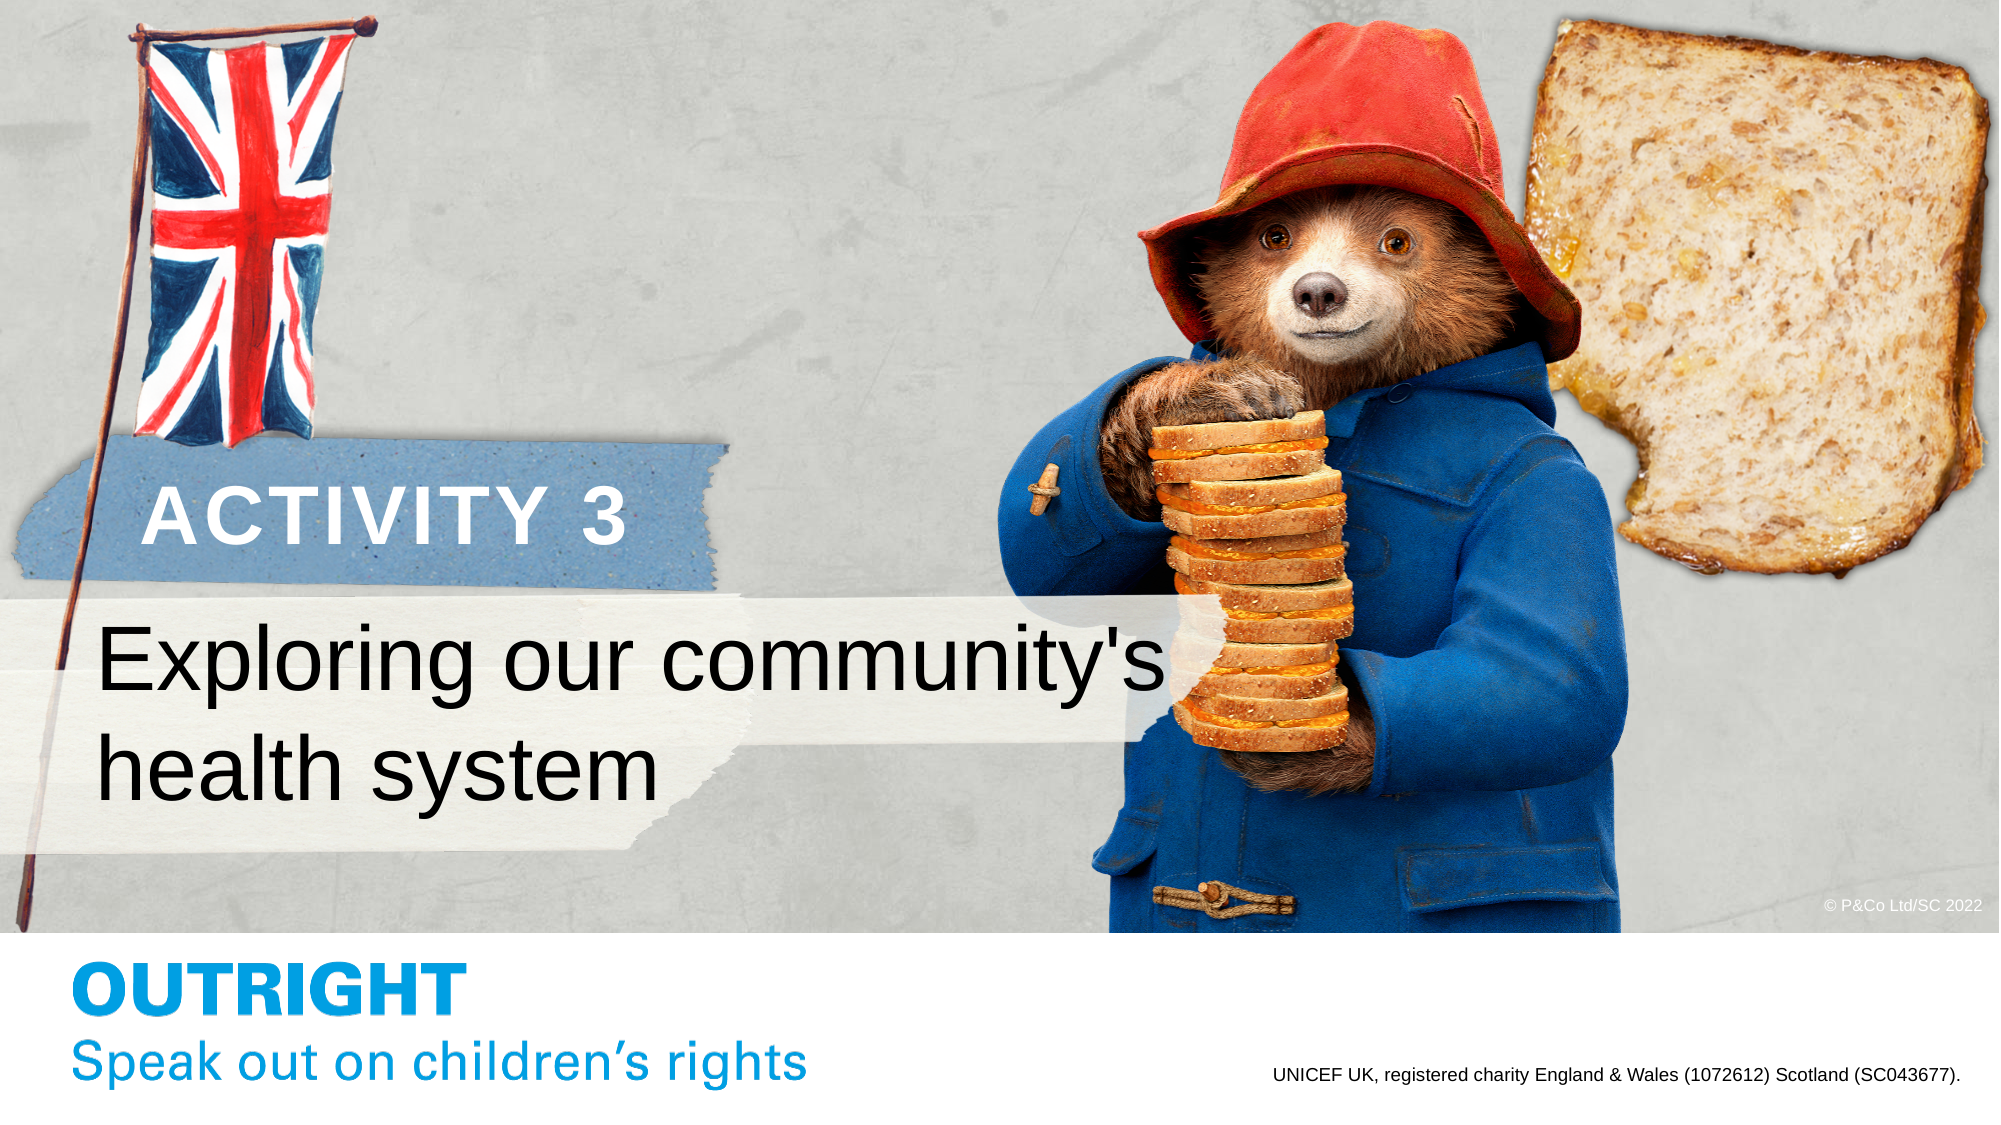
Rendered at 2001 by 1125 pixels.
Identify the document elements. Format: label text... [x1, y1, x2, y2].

picture [0, 0, 2000, 933]
text_box UNICEF UK, registered charity England & Wales (1072612) Scotland (SC043677). [1257, 1054, 2000, 1093]
picture [69, 953, 809, 1093]
